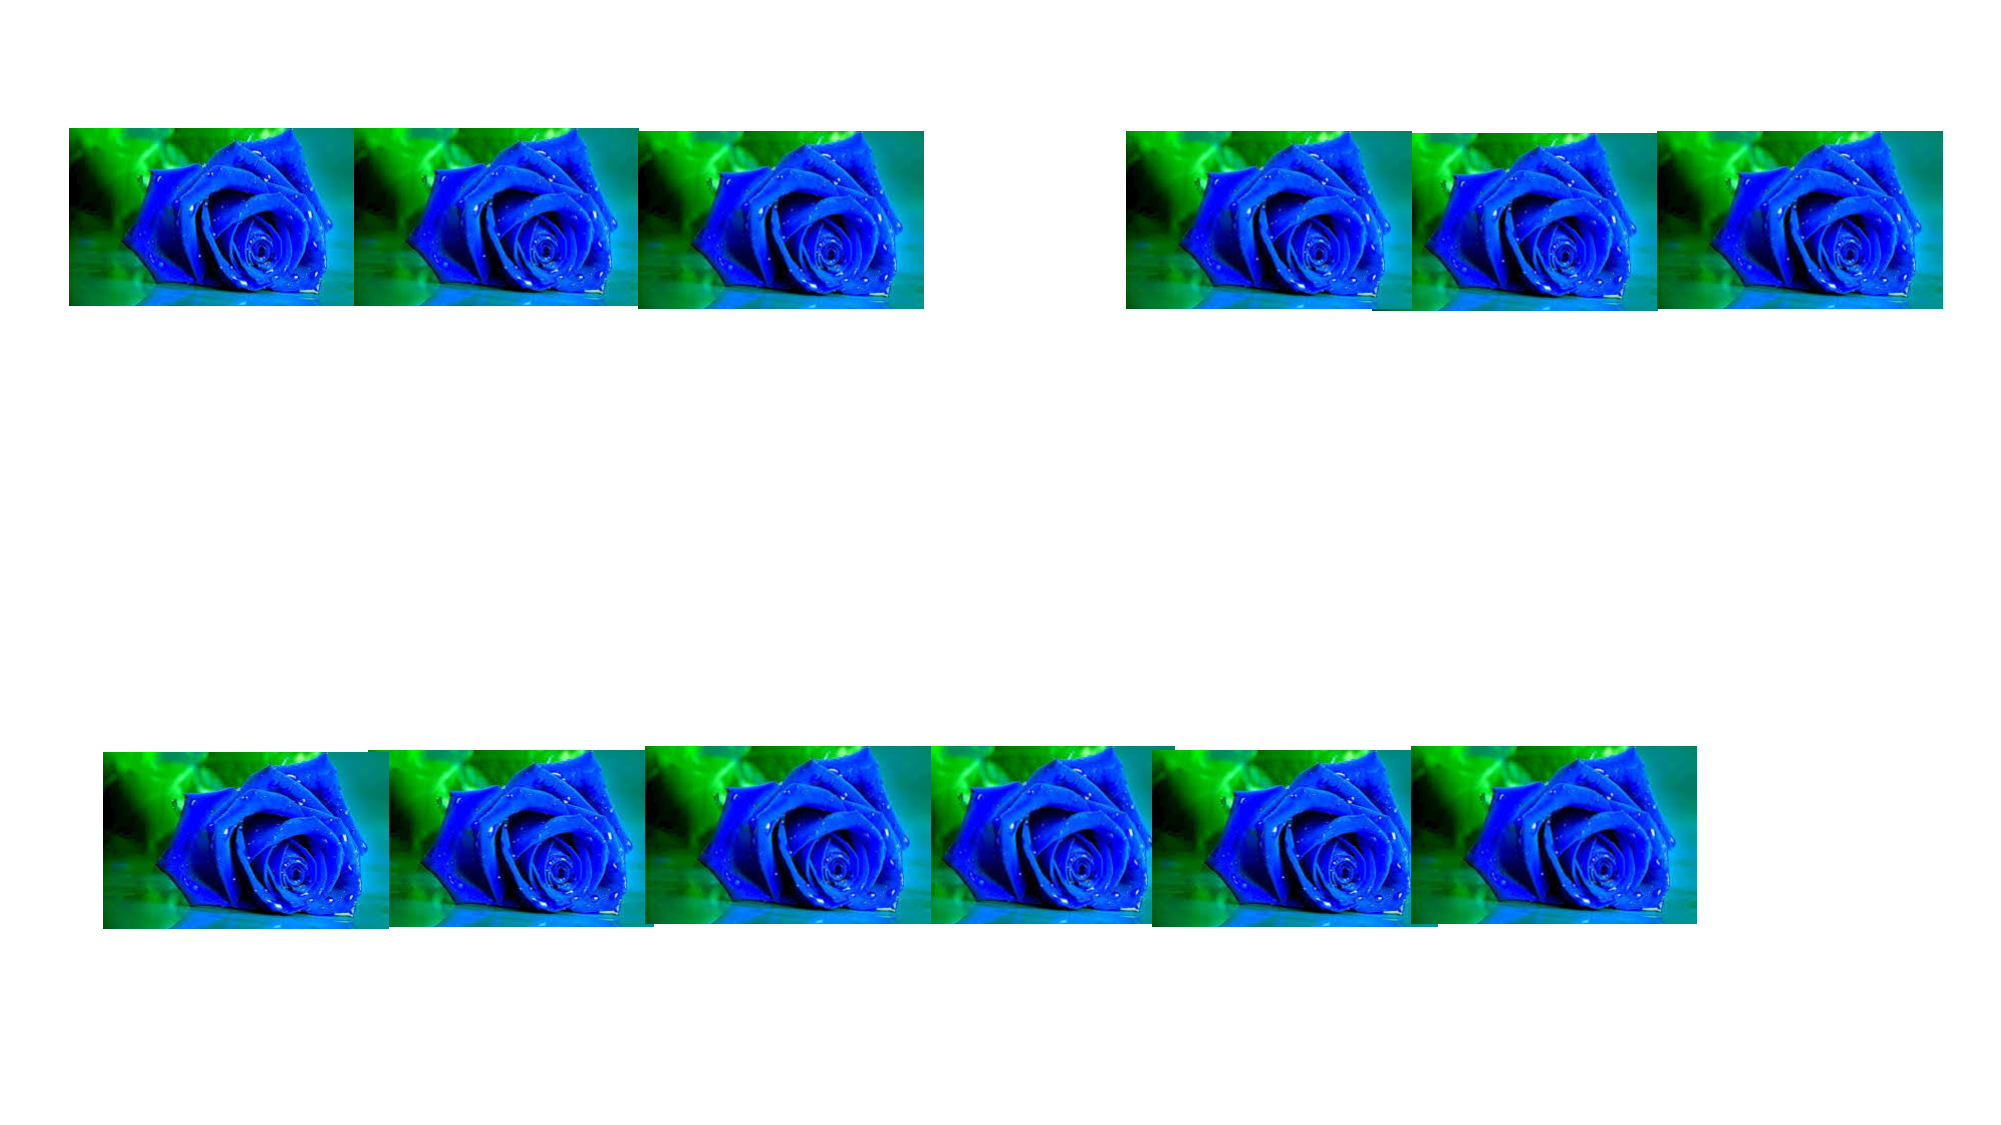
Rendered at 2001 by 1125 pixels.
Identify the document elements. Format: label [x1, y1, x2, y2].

text_box [69, 128, 924, 309]
text_box [1126, 131, 1943, 311]
text_box [103, 746, 1697, 929]
